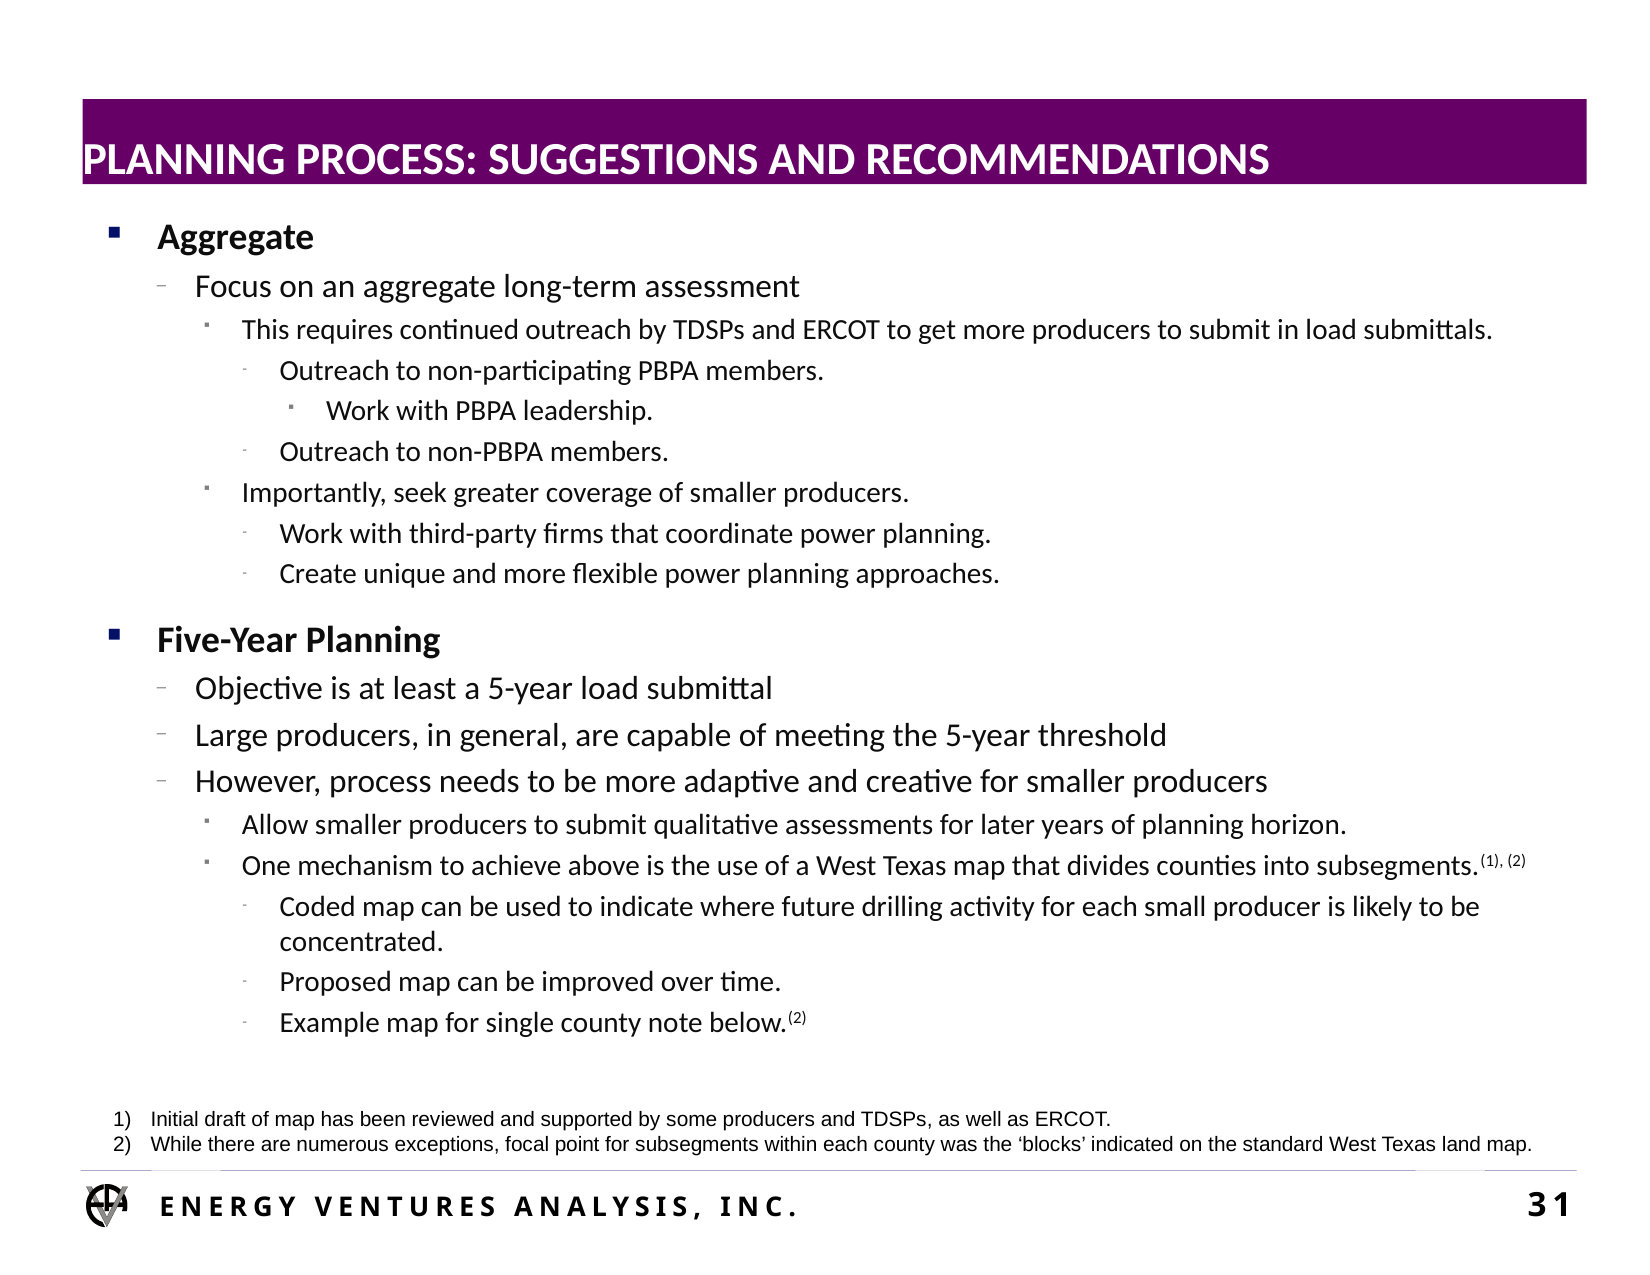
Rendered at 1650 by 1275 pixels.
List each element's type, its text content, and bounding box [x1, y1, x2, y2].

text_box Initial draft of map has been reviewed and supported by some producers and TDSPs, as well as ERCOT. While there are numerous exceptions, focal point for subsegments within each county was the ‘blocks’ indicated on the standard West Texas land map. [98, 1098, 1561, 1164]
title PLANNING PROCESS: SUGGESTIONS AND RECOMMENDATIONS [82, 98, 1587, 185]
picture [84, 1183, 129, 1230]
list Aggregate Focus on an aggregate long-term assessment This requires continued outreach by TDSPs and ERCOT to get more producers to submit in load submittals. Outreach to non-participating PBPA members. Work with PBPA leadership. Outreach to non-PBPA members. Importantly, seek greater coverage of smaller producers. Work with third-party firms that coordinate power planning. Create unique and more flexible power planning approaches. Five-Year Planning Objective is at least a 5-year load submittal Large producers, in general, are capable of meeting the 5-year threshold However, process needs to be more adaptive and creative for smaller producers Allow smaller producers to submit qualitative assessments for later years of planning horizon. One mechanism to achieve above is the use of a West Texas map that divides counties into subsegments.(1), (2) Coded map can be used to indicate where future drilling activity for each small producer is likely to be concentrated. Proposed map can be improved over time. Example map for single county note below.(2) [82, 212, 1587, 1165]
footer Energy Ventures Analysis, Inc. [142, 1184, 899, 1227]
